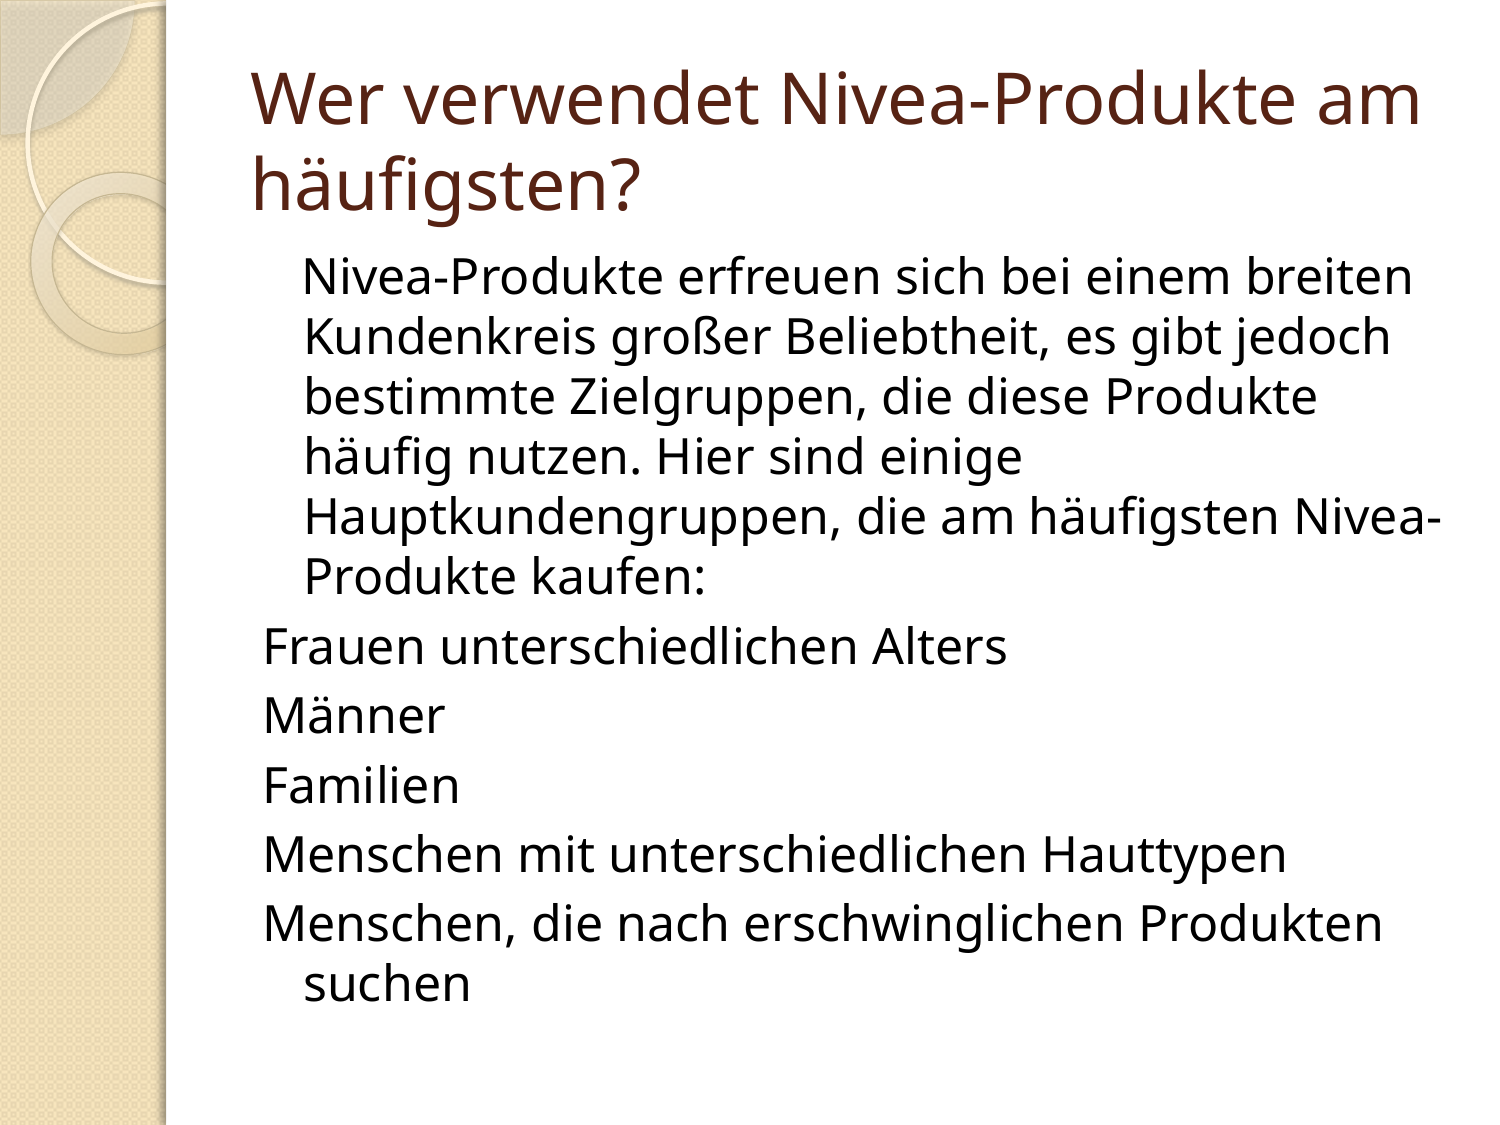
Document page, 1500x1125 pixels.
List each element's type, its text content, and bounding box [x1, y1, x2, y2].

list Nivea-Produkte erfreuen sich bei einem breiten Kundenkreis großer Beliebtheit, es gibt jedoch bestimmte Zielgruppen, die diese Produkte häufig nutzen. Hier sind einige Hauptkundengruppen, die am häufigsten Nivea-Produkte kaufen: Frauen unterschiedlichen Alters Männer Familien Menschen mit unterschiedlichen Hauttypen Menschen, die nach erschwinglichen Produkten suchen [235, 237, 1466, 1025]
title Wer verwendet Nivea-Produkte am häufigsten? [235, 45, 1466, 233]
